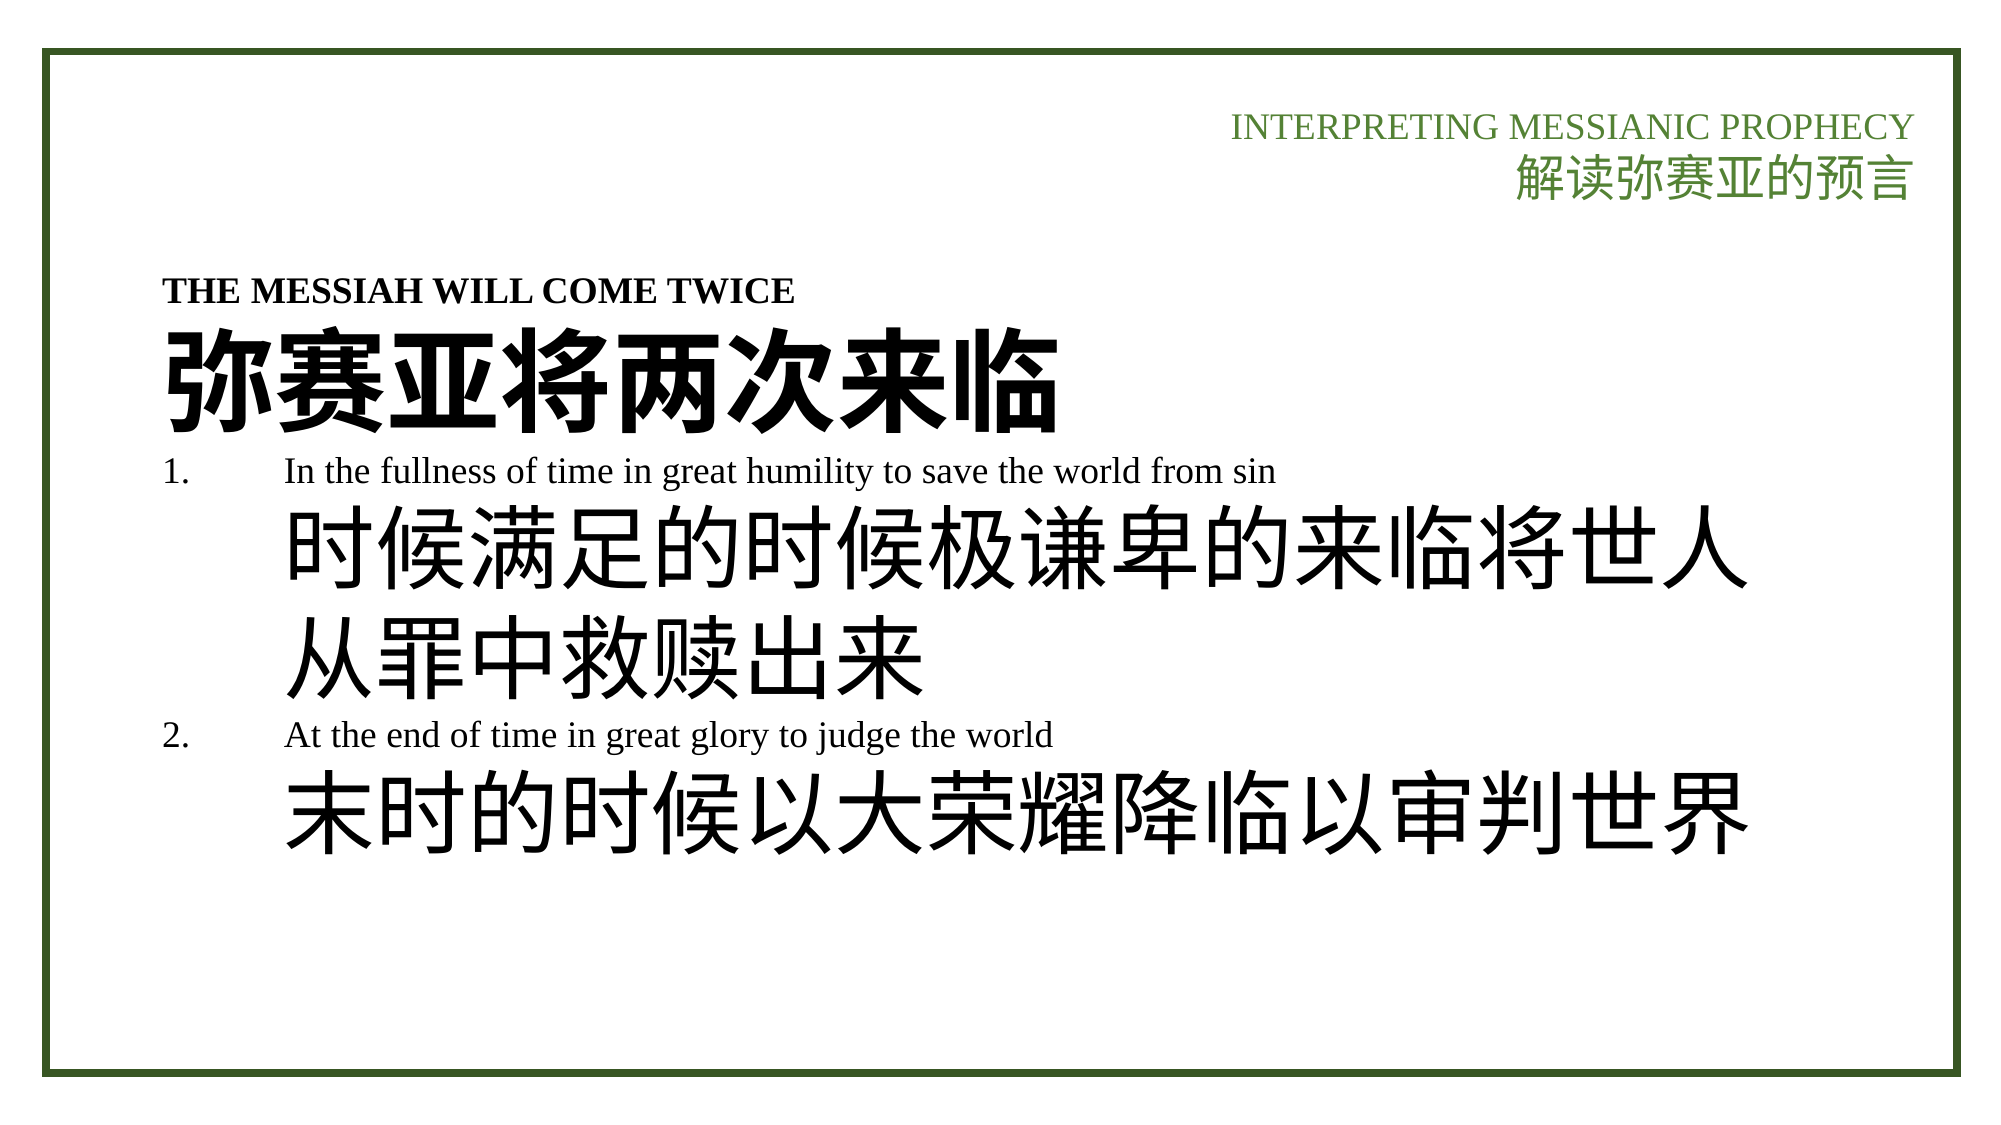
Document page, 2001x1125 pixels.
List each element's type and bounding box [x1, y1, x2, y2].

text_box [45, 50, 1958, 1074]
